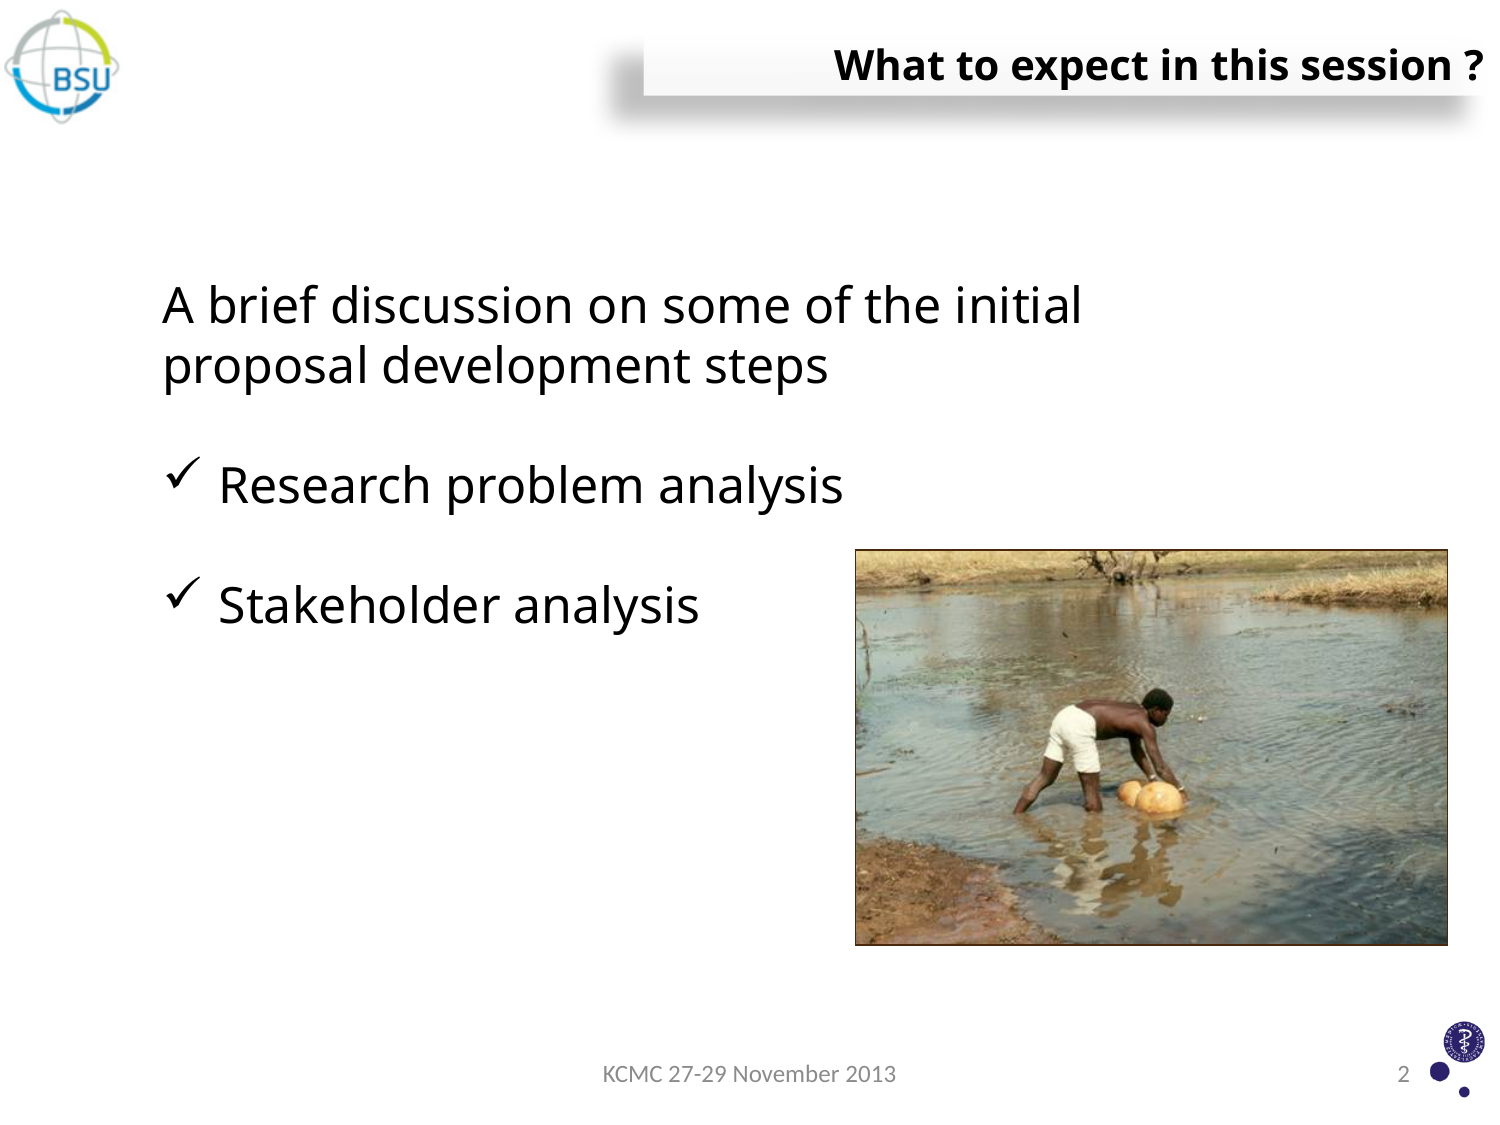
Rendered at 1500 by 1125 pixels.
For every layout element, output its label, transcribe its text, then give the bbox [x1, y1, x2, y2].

picture [3, 6, 125, 126]
footer KCMC 27-29 November 2013 [512, 1042, 697, 1103]
text_box A brief discussion on some of the initial proposal development steps Research problem analysis Stakeholder analysis [147, 266, 1211, 642]
text_box What to expect in this session ? [643, 30, 1500, 96]
picture [702, 992, 1500, 1107]
picture [855, 550, 1447, 945]
